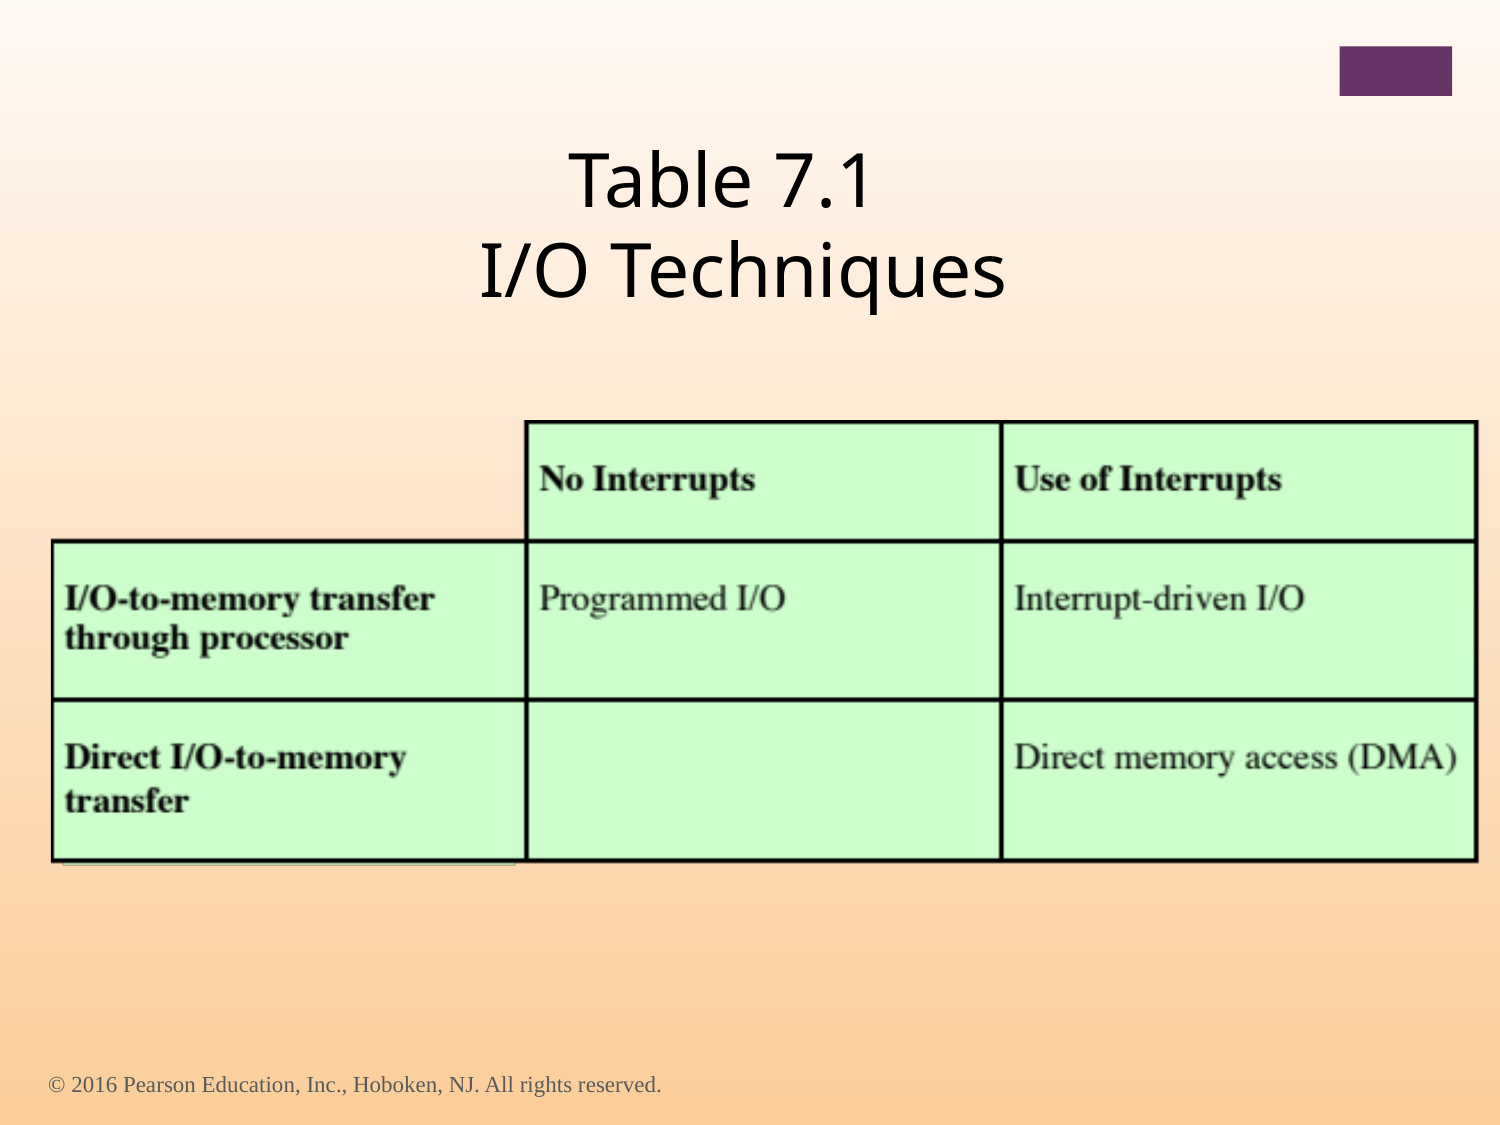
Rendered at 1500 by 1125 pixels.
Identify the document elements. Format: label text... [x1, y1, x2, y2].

text_box Table 7.1 I/O Techniques [3, 125, 1500, 321]
picture [50, 420, 1498, 901]
footer © 2016 Pearson Education, Inc., Hoboken, NJ. All rights reserved. [33, 1053, 1038, 1114]
